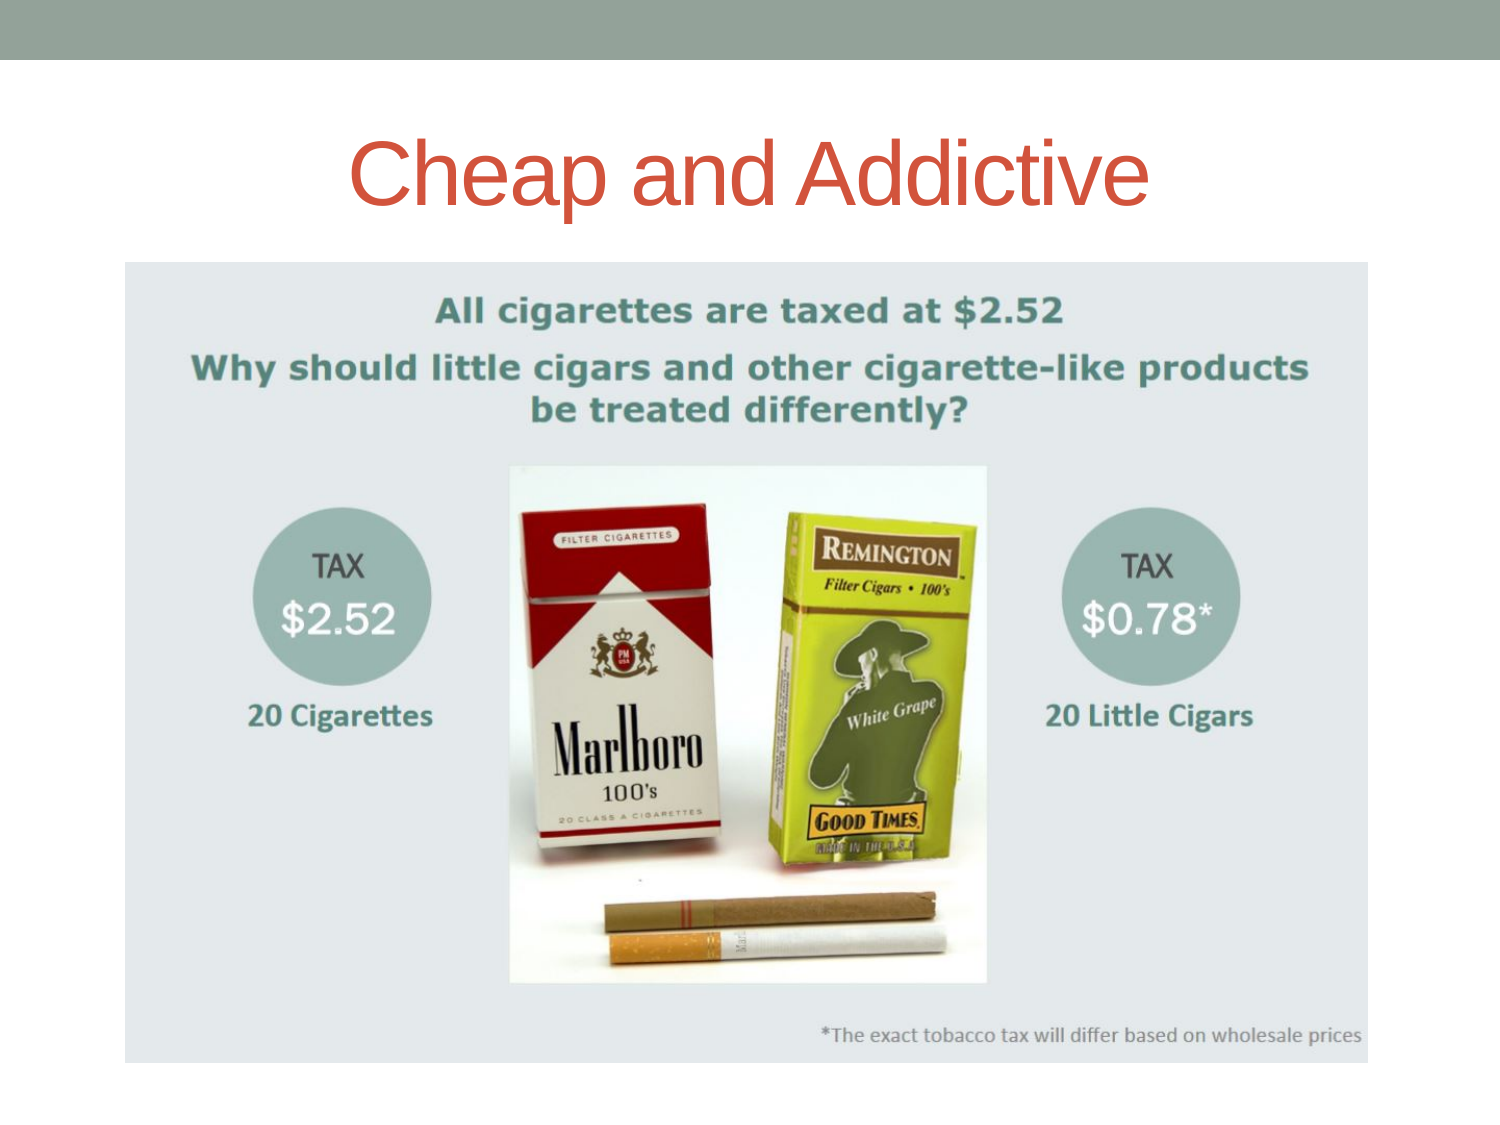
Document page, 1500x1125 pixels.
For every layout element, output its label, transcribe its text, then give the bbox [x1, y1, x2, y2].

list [124, 262, 1368, 1063]
title Cheap and Addictive [75, 87, 1425, 250]
